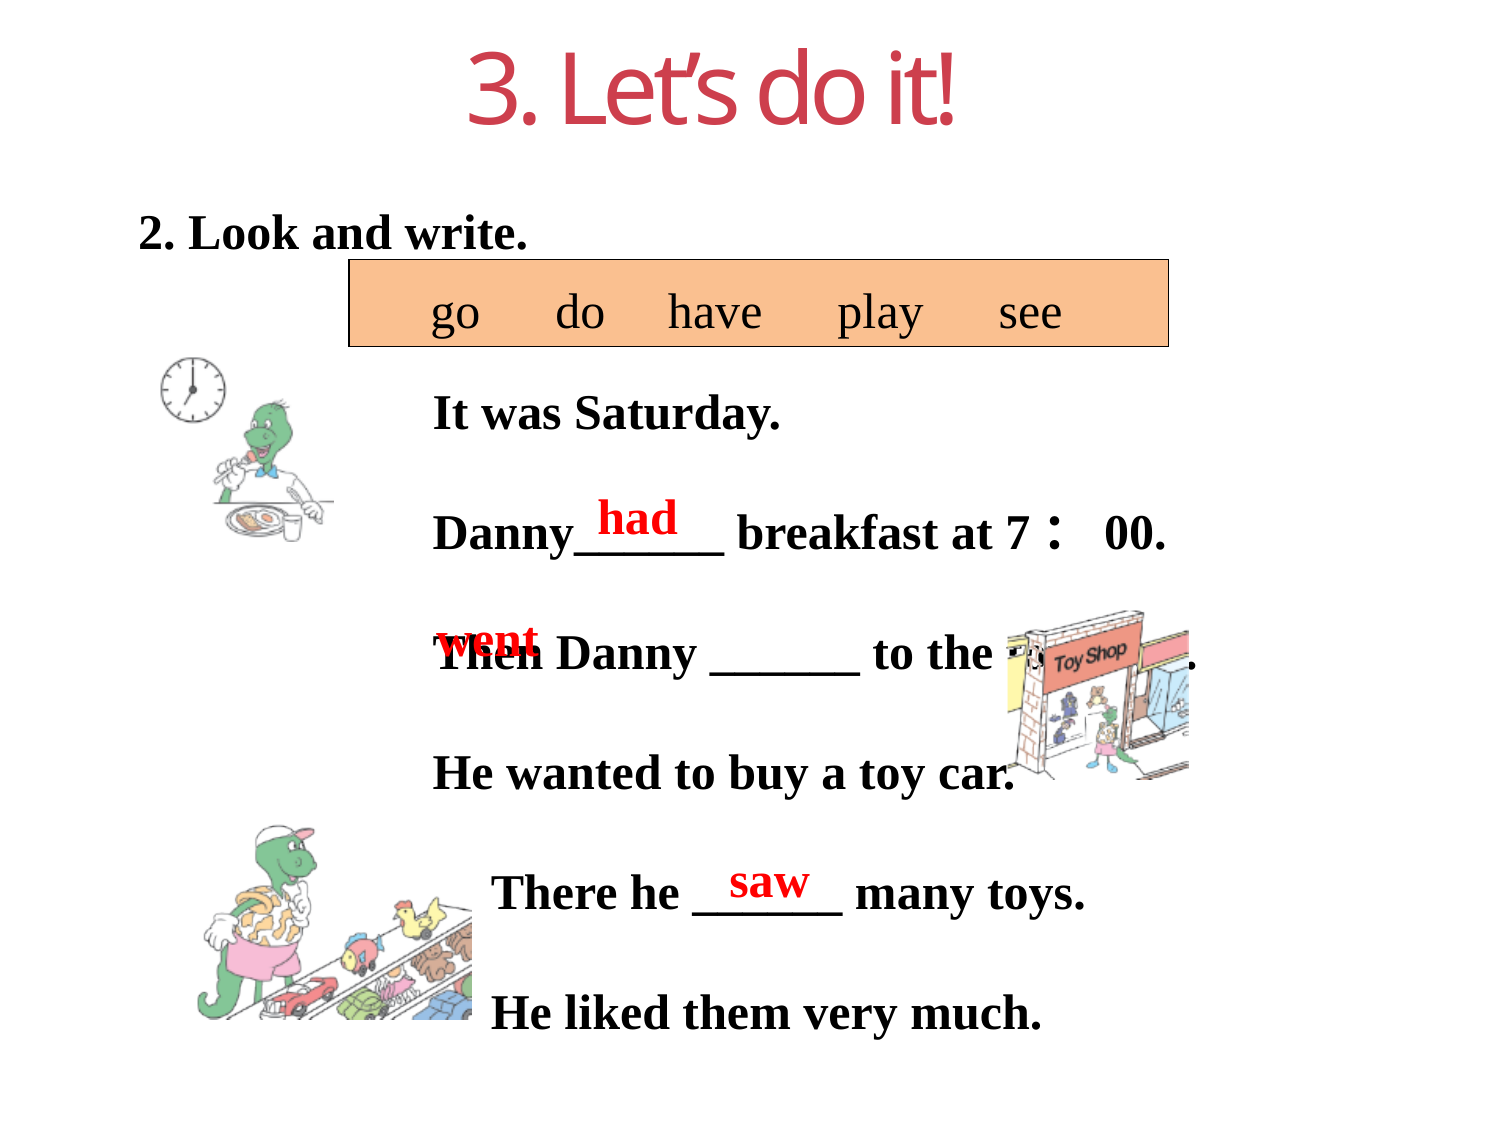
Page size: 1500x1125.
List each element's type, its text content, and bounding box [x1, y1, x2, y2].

text_box 2. Look and write. It was Saturday. Danny______ breakfast at 7：00. Then Danny ______ to the toy shop. He wanted to buy a toy car. There he ______ many toys. He liked them very much. [123, 162, 1420, 1047]
text_box go do have play see [349, 259, 1169, 347]
text_box had [582, 477, 800, 552]
picture [196, 823, 472, 1021]
text_box went [421, 599, 639, 674]
picture [1006, 608, 1189, 780]
text_box 3. Let’s do it! [450, 17, 1189, 152]
text_box saw [714, 840, 865, 915]
picture [153, 353, 335, 542]
